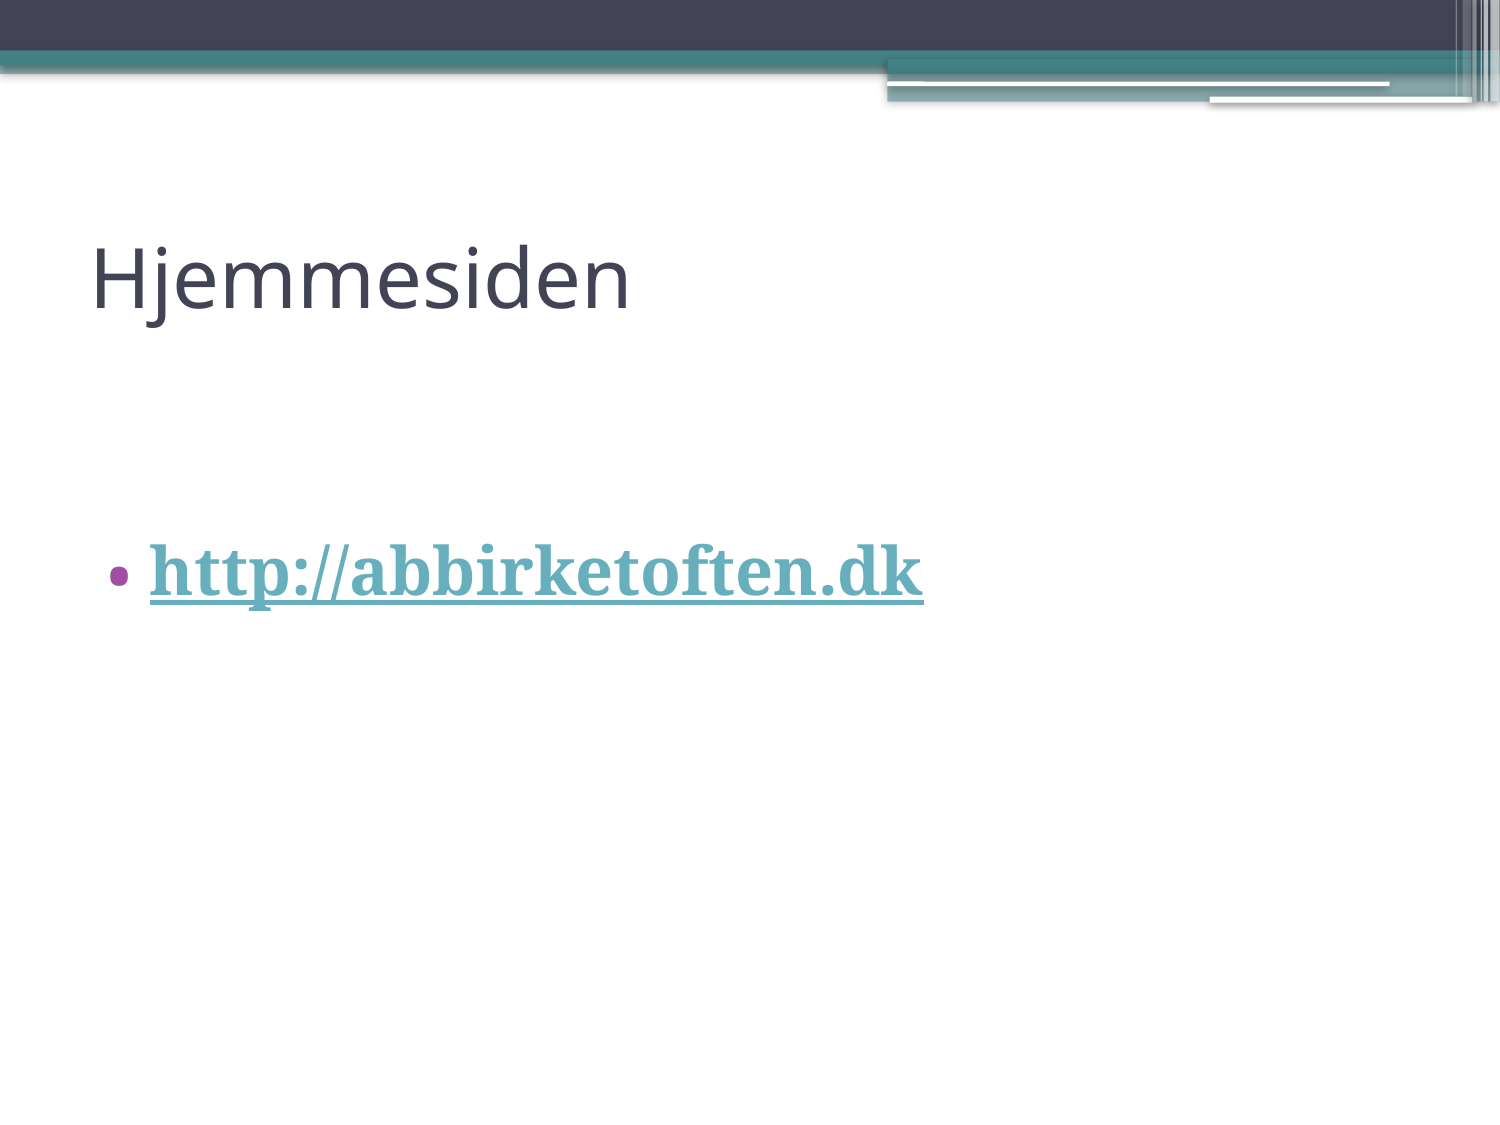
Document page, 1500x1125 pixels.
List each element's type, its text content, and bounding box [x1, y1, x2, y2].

title Hjemmesiden [75, 187, 1425, 363]
list http://abbirketoften.dk [75, 368, 1425, 1079]
